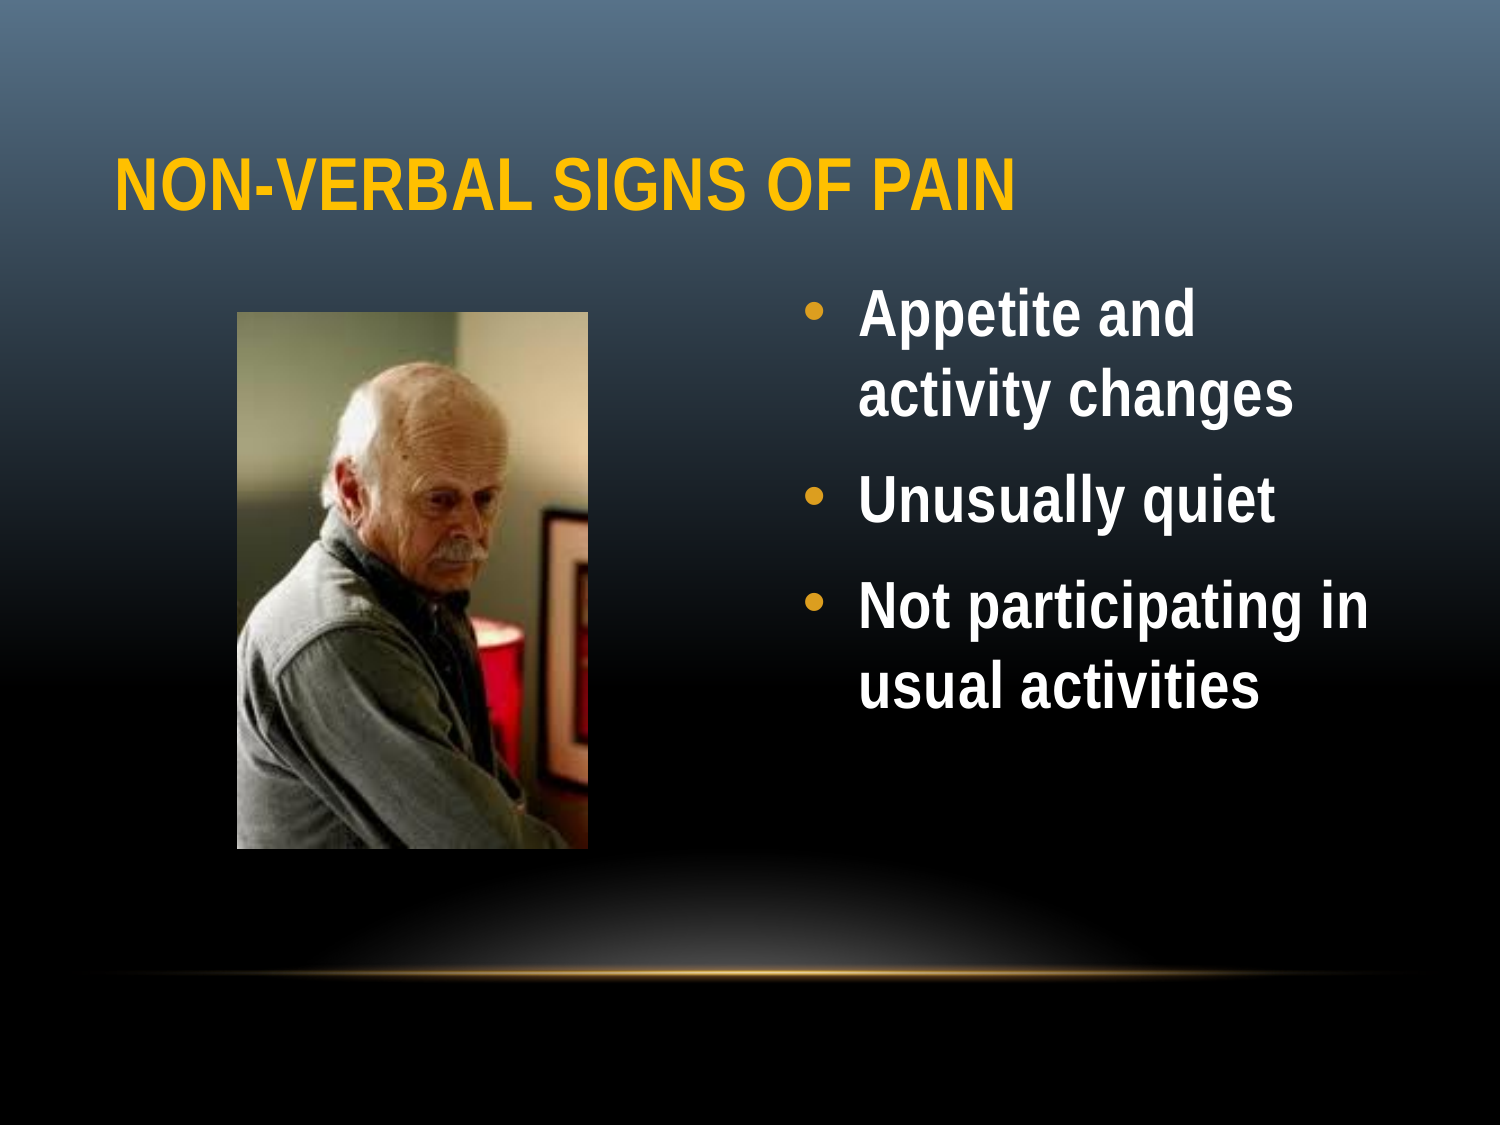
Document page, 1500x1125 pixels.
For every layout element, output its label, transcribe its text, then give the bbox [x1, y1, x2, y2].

list Appetite and activity changes Unusually quiet Not participating in usual activities [787, 262, 1400, 938]
picture [0, 0, 1500, 1125]
title Non-Verbal Signs of Pain [99, 45, 1400, 233]
